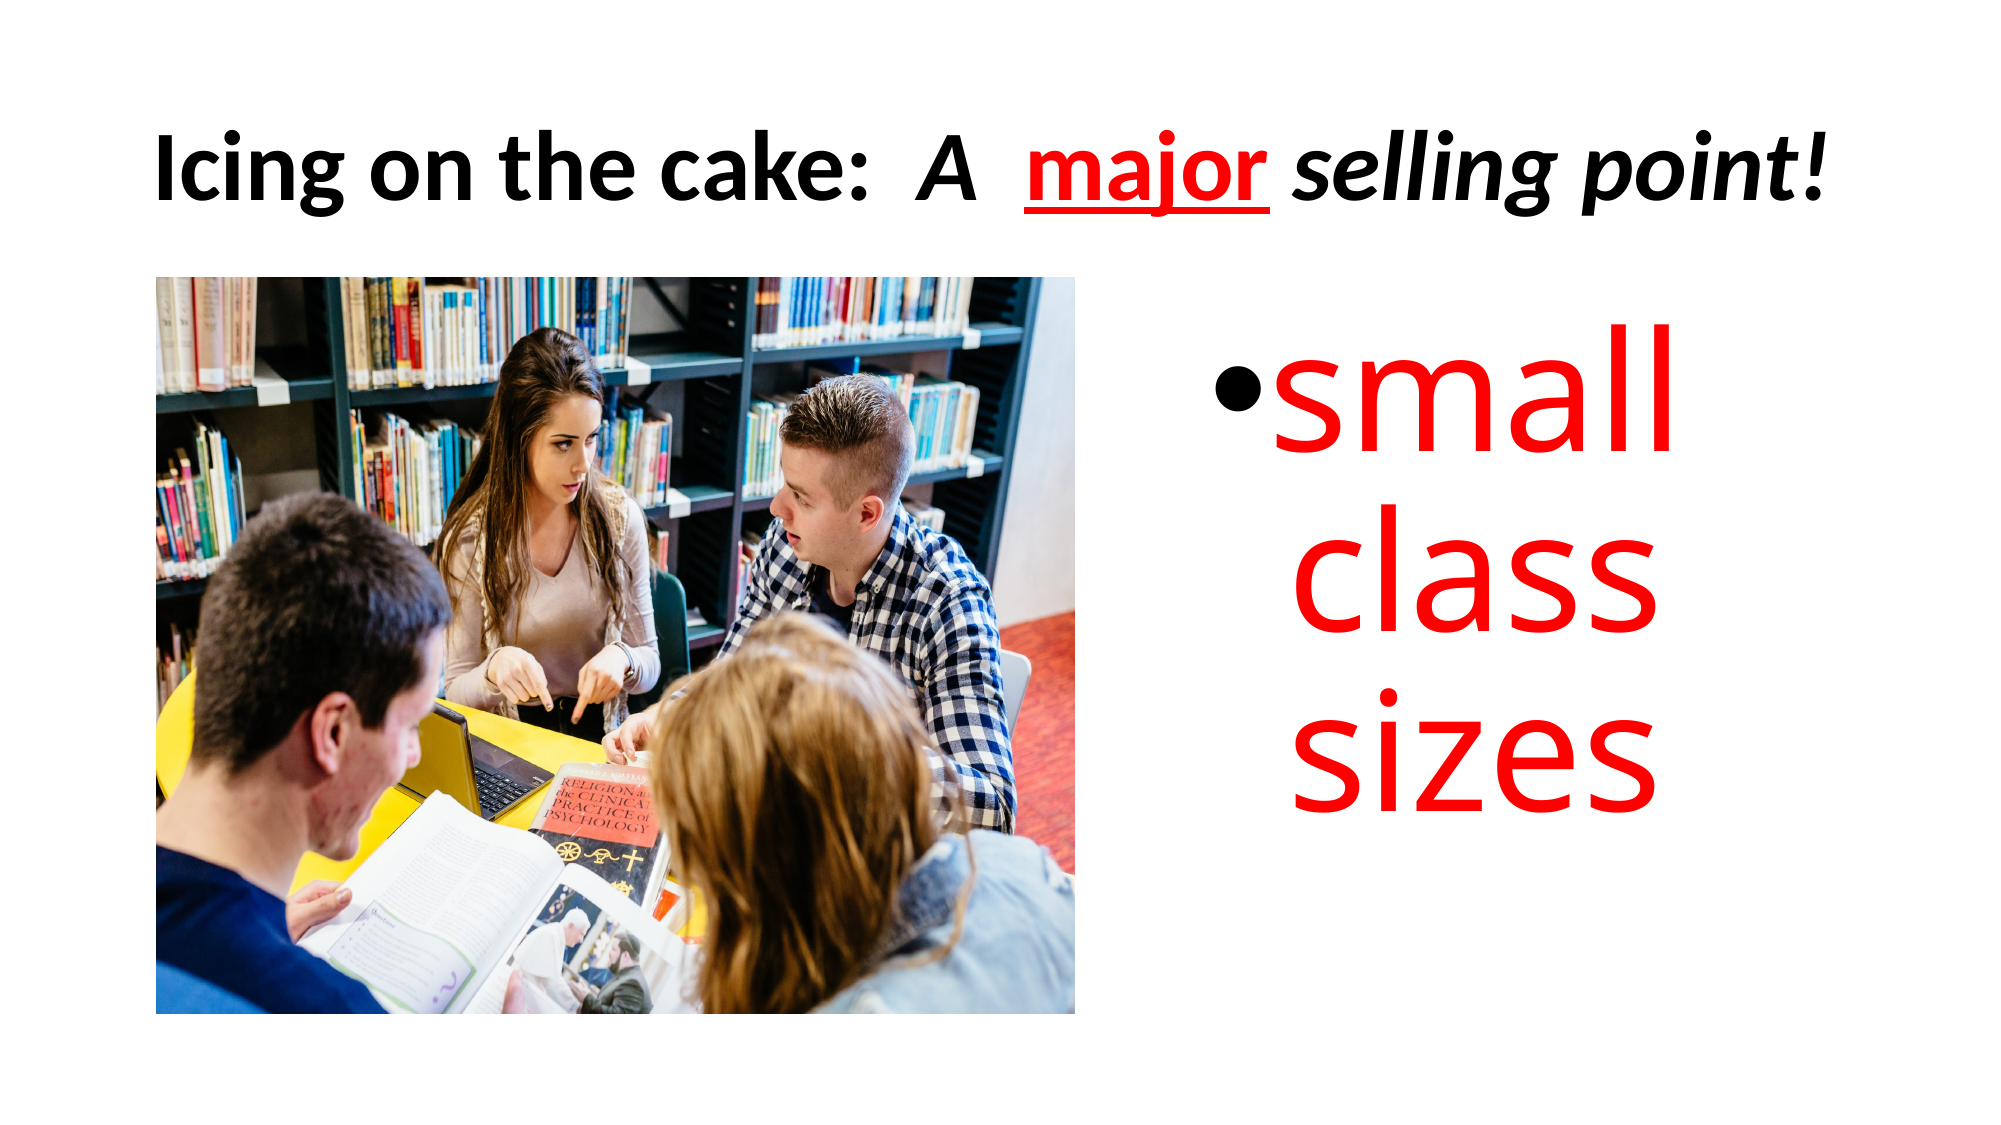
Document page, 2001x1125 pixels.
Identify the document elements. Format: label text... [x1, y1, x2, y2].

list small class sizes [1079, 299, 1863, 1014]
title Icing on the cake: A major selling point! [137, 59, 1863, 278]
picture [156, 276, 1076, 1014]
